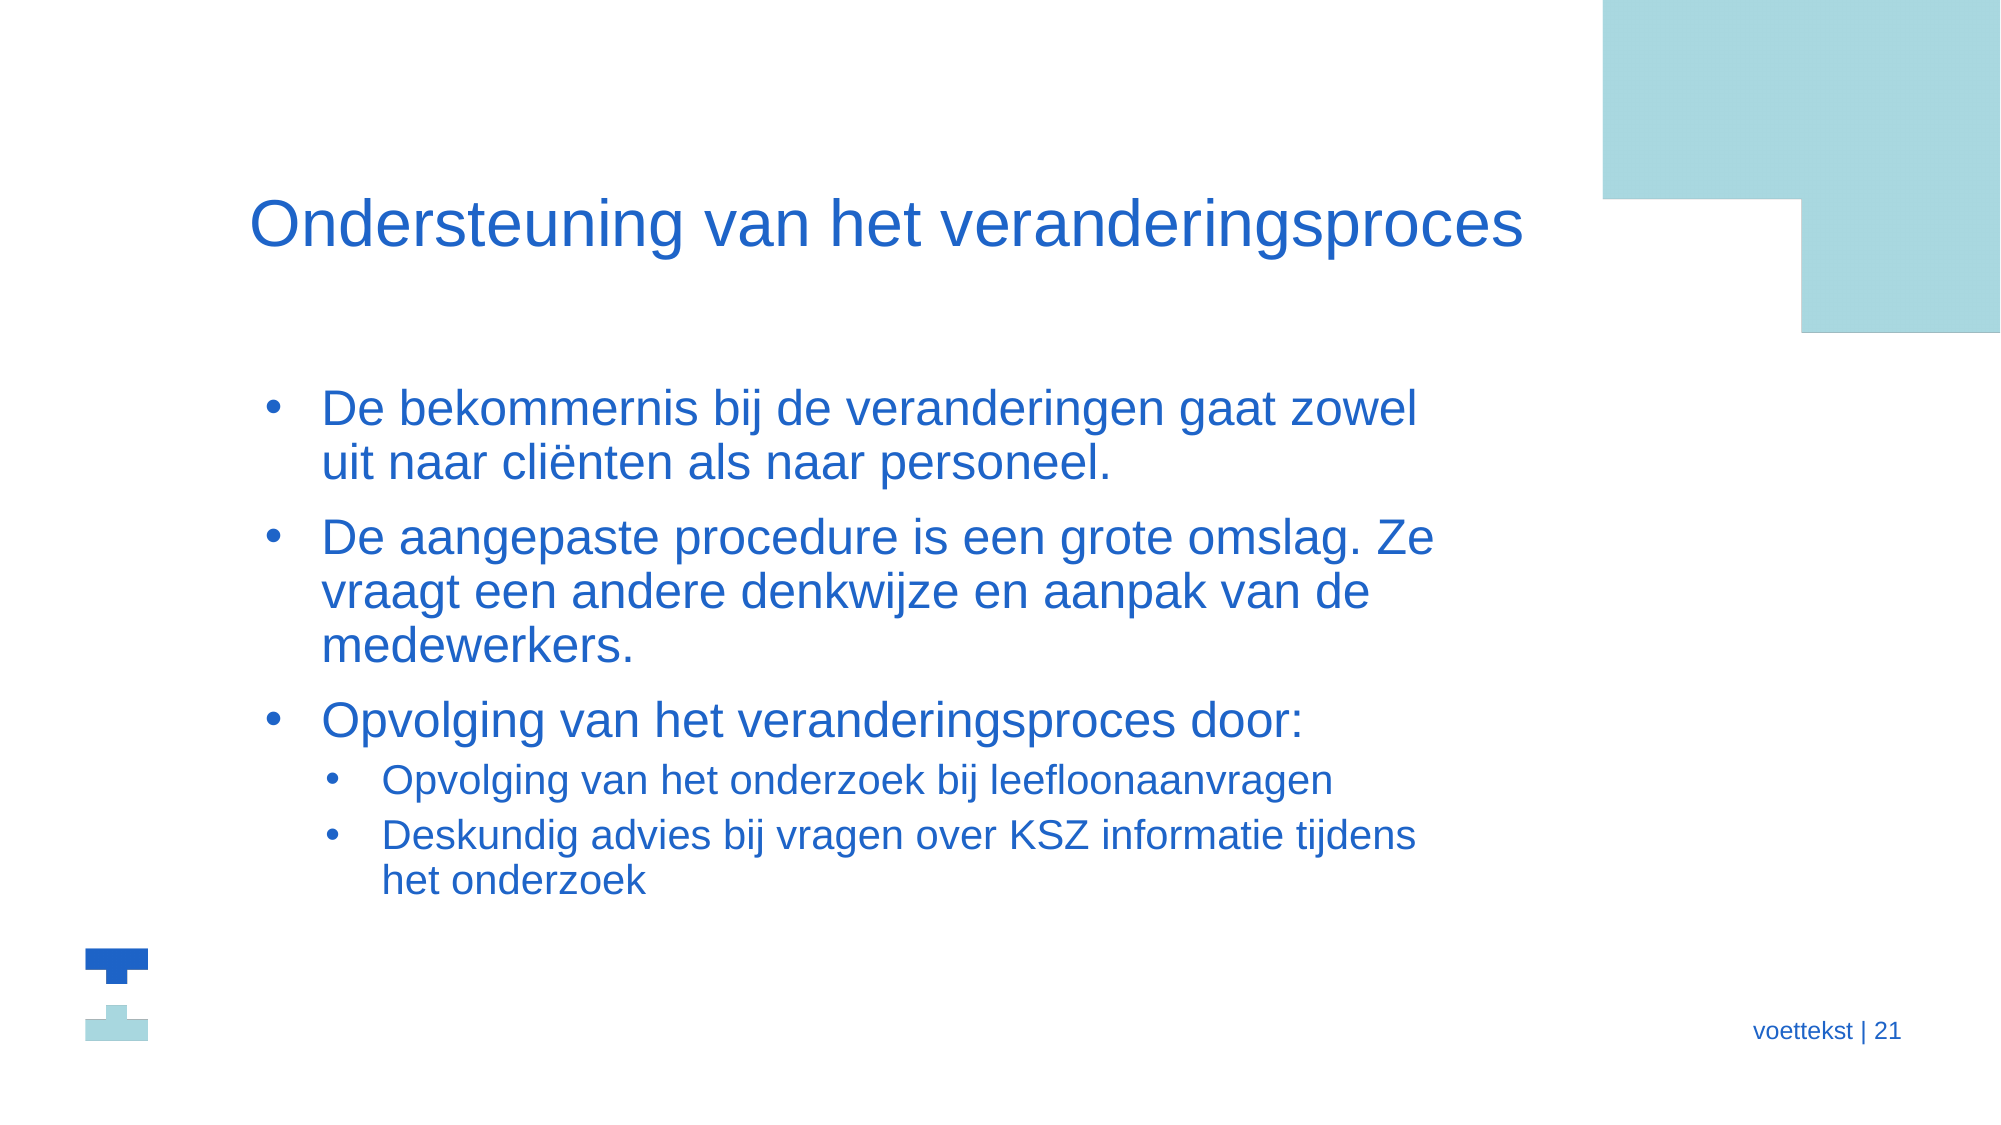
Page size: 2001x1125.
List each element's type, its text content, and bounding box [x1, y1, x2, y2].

picture [86, 949, 148, 984]
slide_number voettekst | 21 [1376, 1018, 1918, 1041]
list De bekommernis bij de veranderingen gaat zowel uit naar cliënten als naar personeel. De aangepaste procedure is een grote omslag. Ze vraagt een andere denkwijze en aanpak van de medewerkers. Opvolging van het veranderingsproces door: Opvolging van het onderzoek bij leefloonaanvragen Deskundig advies bij vragen over KSZ informatie tijdens het onderzoek [249, 375, 1500, 935]
title Ondersteuning van het veranderingsproces [249, 189, 1542, 333]
picture [85, 1005, 148, 1041]
picture [1603, 0, 2001, 333]
